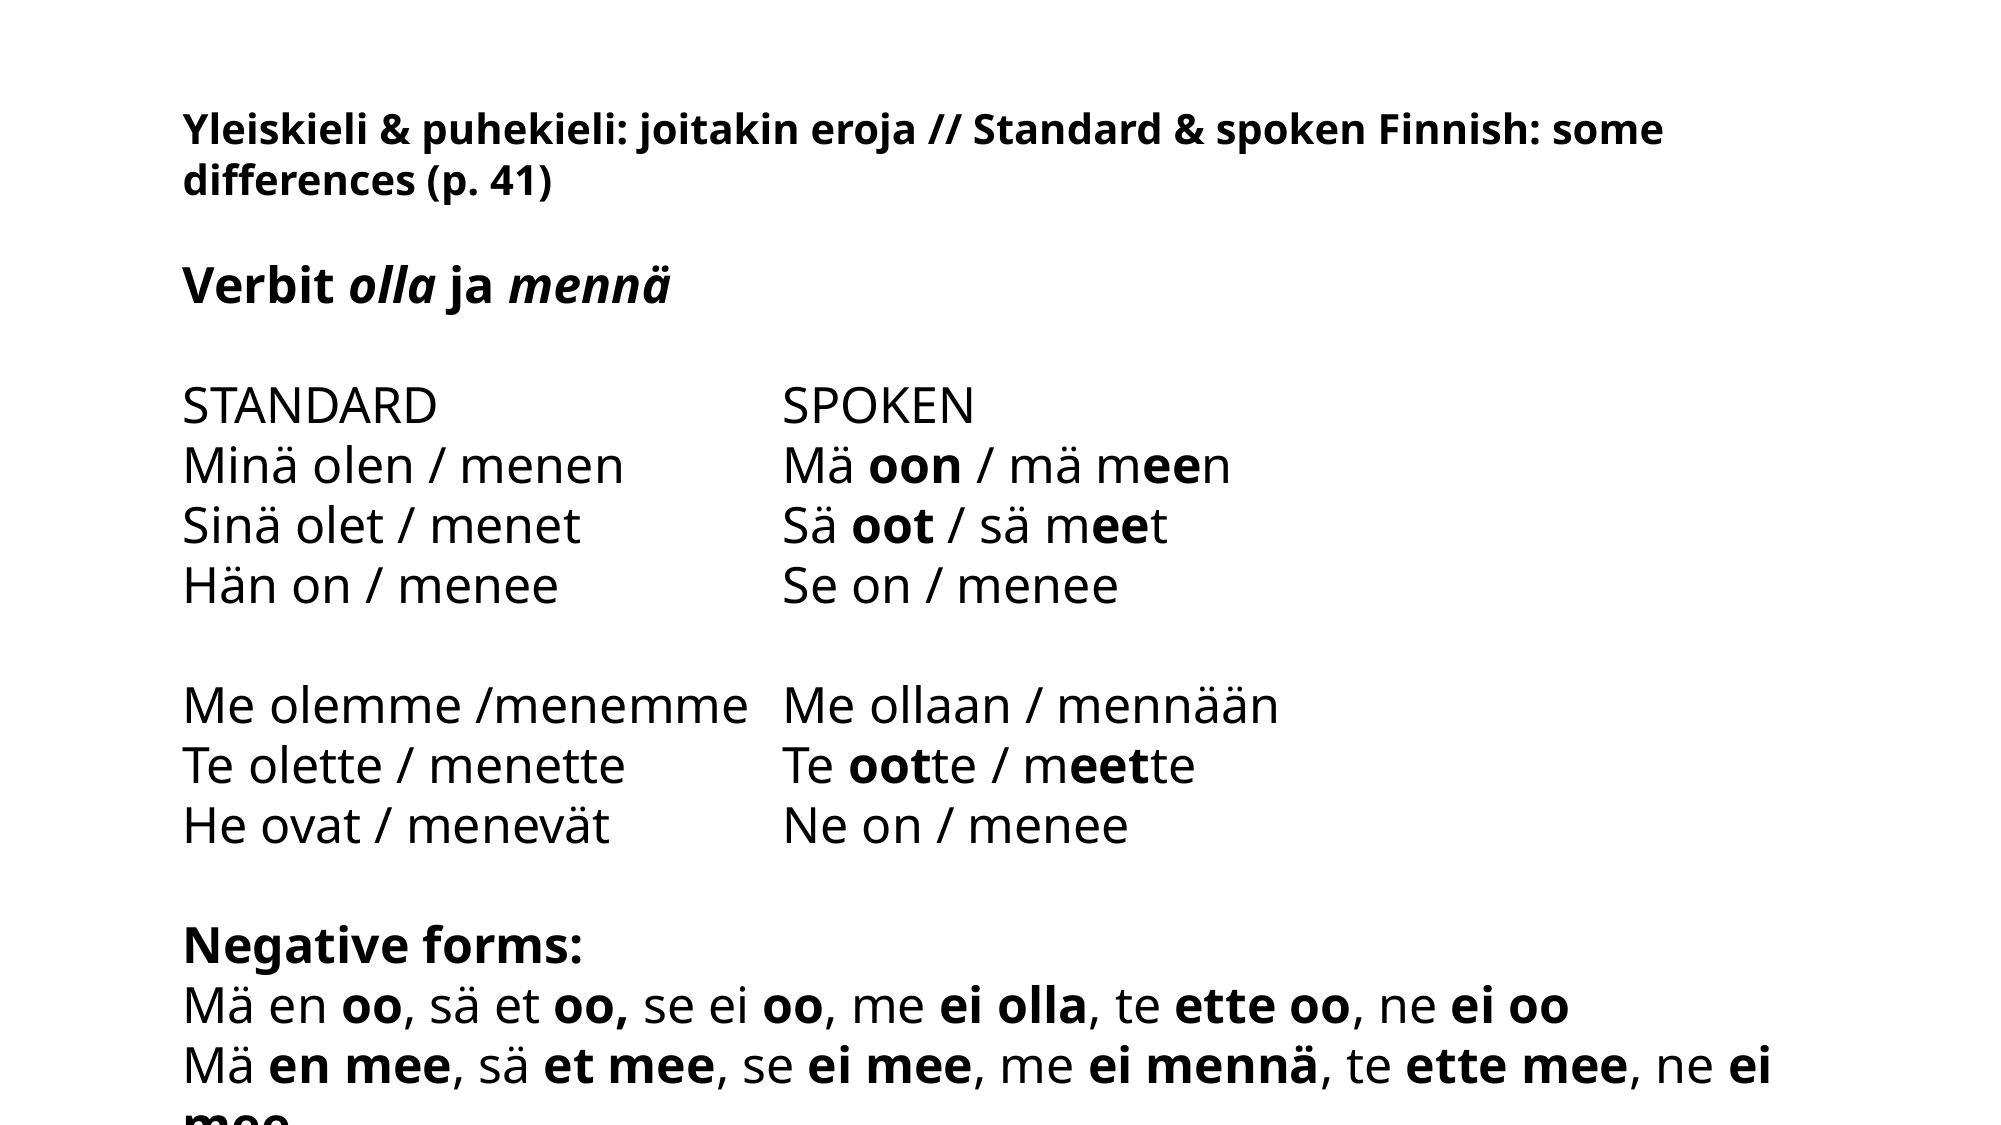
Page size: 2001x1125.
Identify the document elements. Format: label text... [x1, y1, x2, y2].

text_box Yleiskieli & puhekieli: joitakin eroja // Standard & spoken Finnish: some differences (p. 41) Verbit olla ja mennä STANDARD SPOKEN Minä olen / menen Mä oon / mä meen Sinä olet / menet Sä oot / sä meet Hän on / menee Se on / menee Me olemme /menemme Me ollaan / mennään Te olette / menette Te ootte / meette He ovat / menevät Ne on / menee Negative forms: Mä en oo, sä et oo, se ei oo, me ei olla, te ette oo, ne ei oo Mä en mee, sä et mee, se ei mee, me ei mennä, te ette mee, ne ei mee [167, 96, 1822, 1125]
